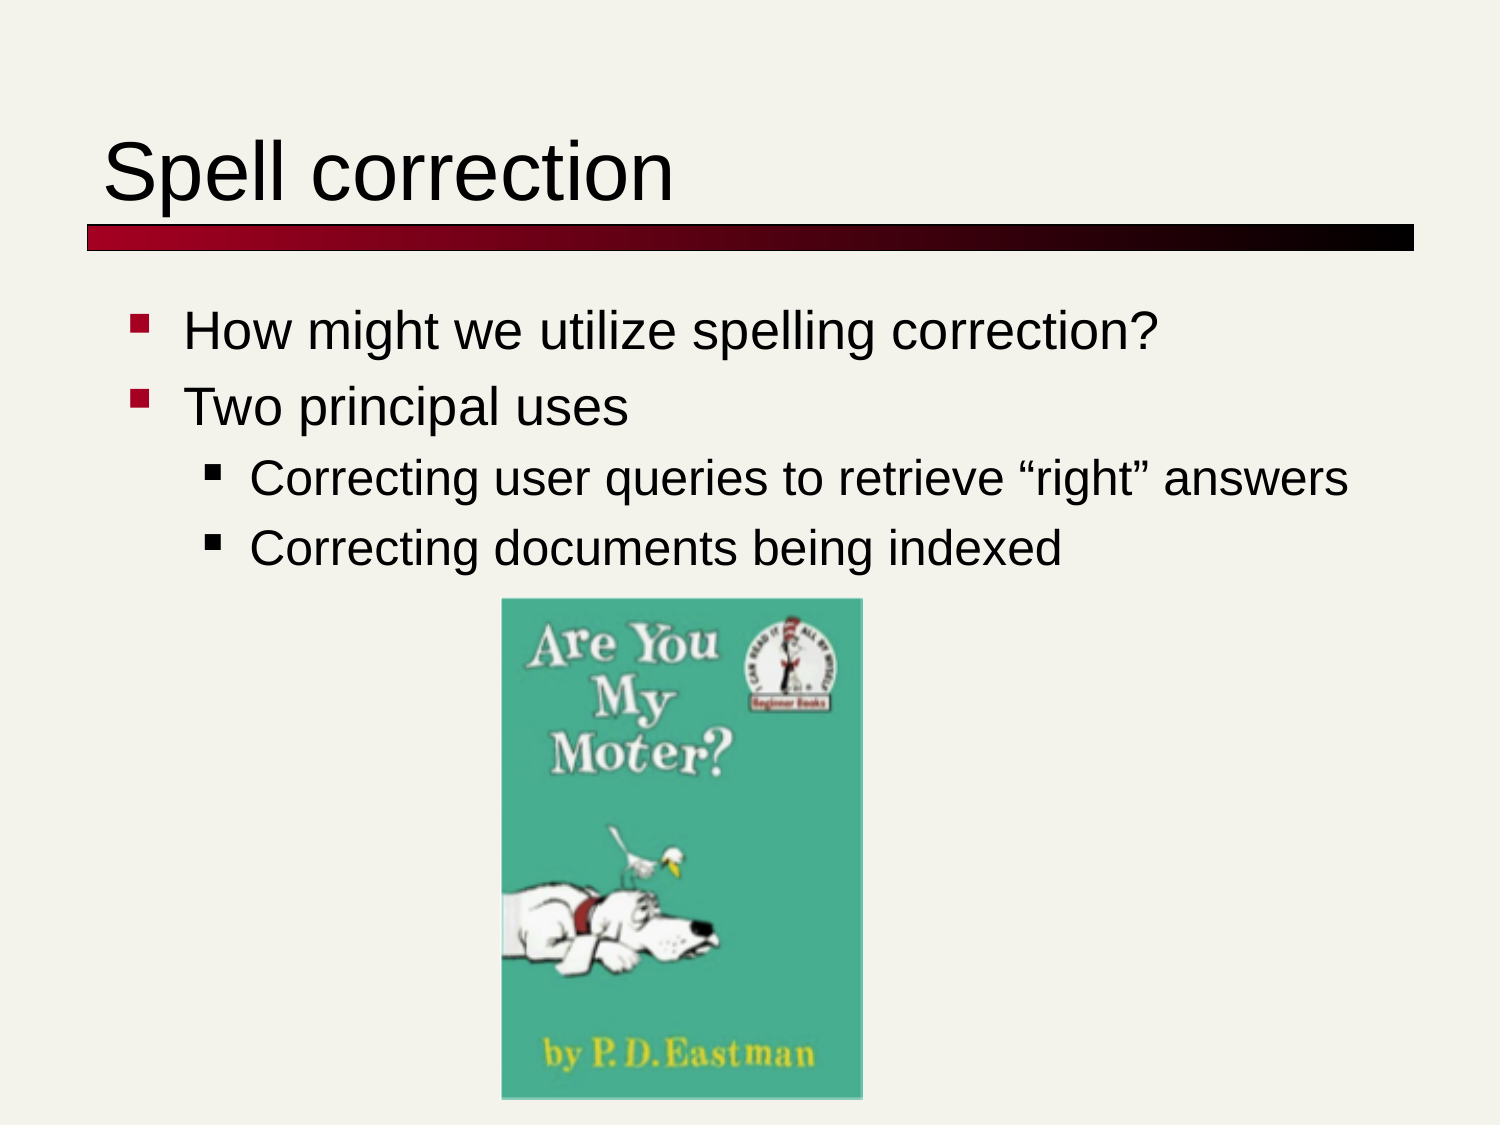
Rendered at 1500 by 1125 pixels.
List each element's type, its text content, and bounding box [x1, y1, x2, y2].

title Spell correction [87, 62, 1413, 226]
list How might we utilize spelling correction? Two principal uses Correcting user queries to retrieve “right” answers Correcting documents being indexed [112, 287, 1388, 1088]
picture [499, 597, 863, 1101]
